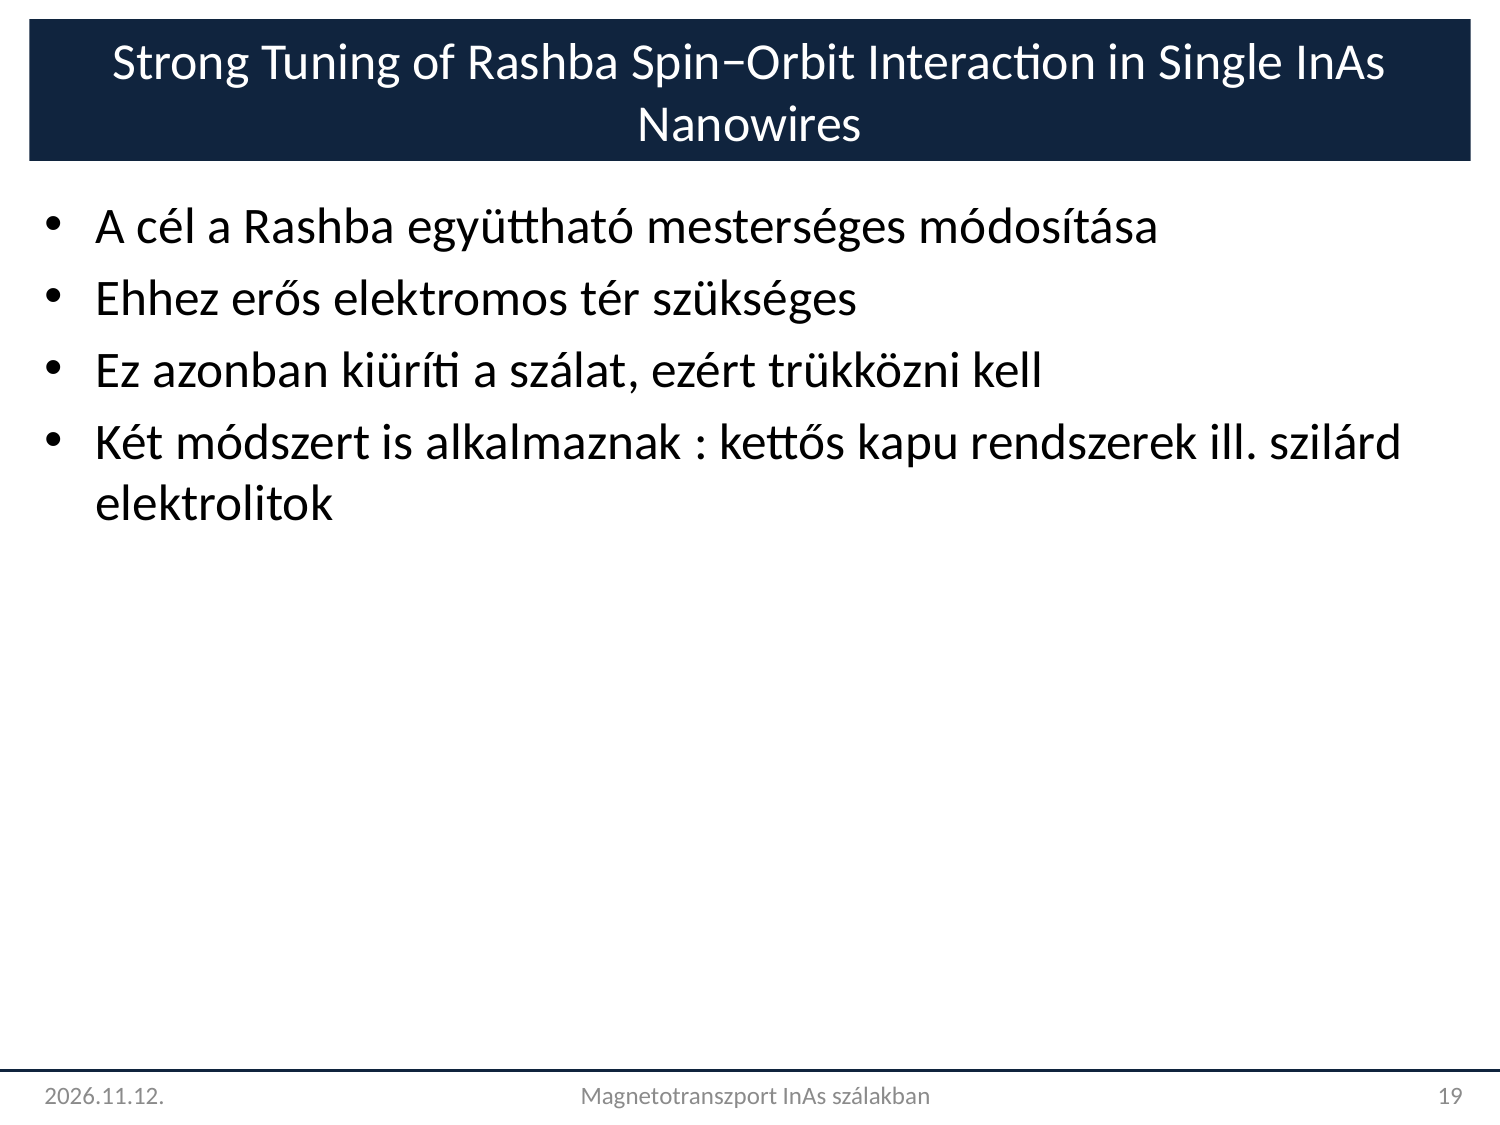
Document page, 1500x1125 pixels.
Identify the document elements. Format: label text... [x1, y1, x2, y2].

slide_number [29, 1065, 380, 1125]
list A cél a Rashba együttható mesterséges módosítása Ehhez erős elektromos tér szükséges Ez azonban kiüríti a szálat, ezért trükközni kell Két módszert is alkalmaznak : kettős kapu rendszerek ill. szilárd elektrolitok [29, 184, 1471, 539]
slide_number 19 [1128, 1065, 1478, 1125]
footer Magnetotranszport InAs szálakban [407, 1065, 1105, 1125]
title Strong Tuning of Rashba Spin−Orbit Interaction in Single InAs Nanowires [29, 19, 1471, 161]
